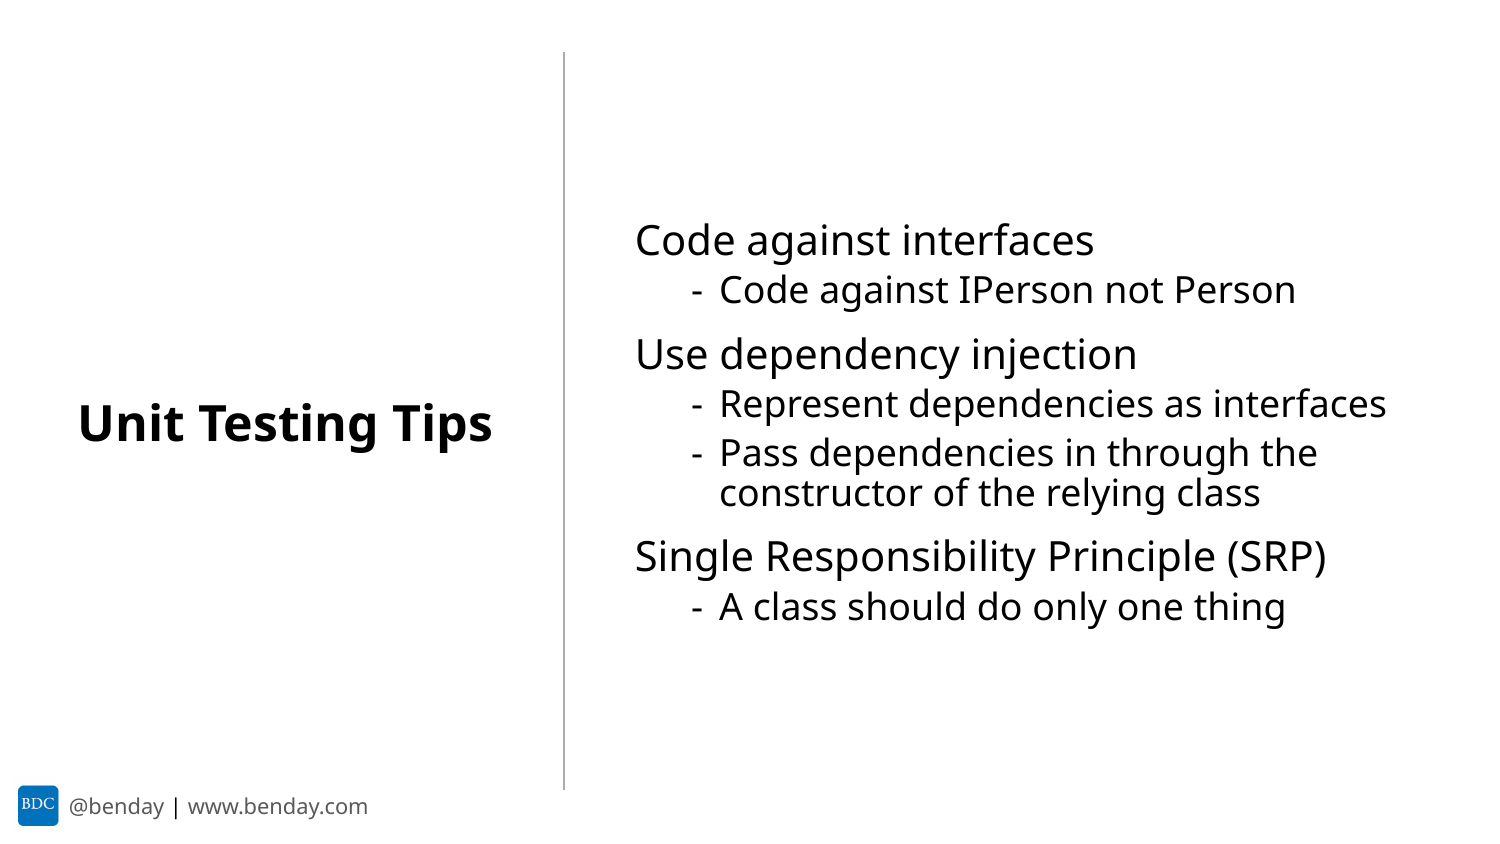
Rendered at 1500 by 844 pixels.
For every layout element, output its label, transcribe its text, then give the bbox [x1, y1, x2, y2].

list Code against interfaces Code against IPerson not Person Use dependency injection Represent dependencies as interfaces Pass dependencies in through the constructor of the relying class Single Responsibility Principle (SRP) A class should do only one thing [619, 52, 1454, 790]
picture [12, 777, 63, 831]
list Unit Testing Tips [44, 196, 509, 646]
